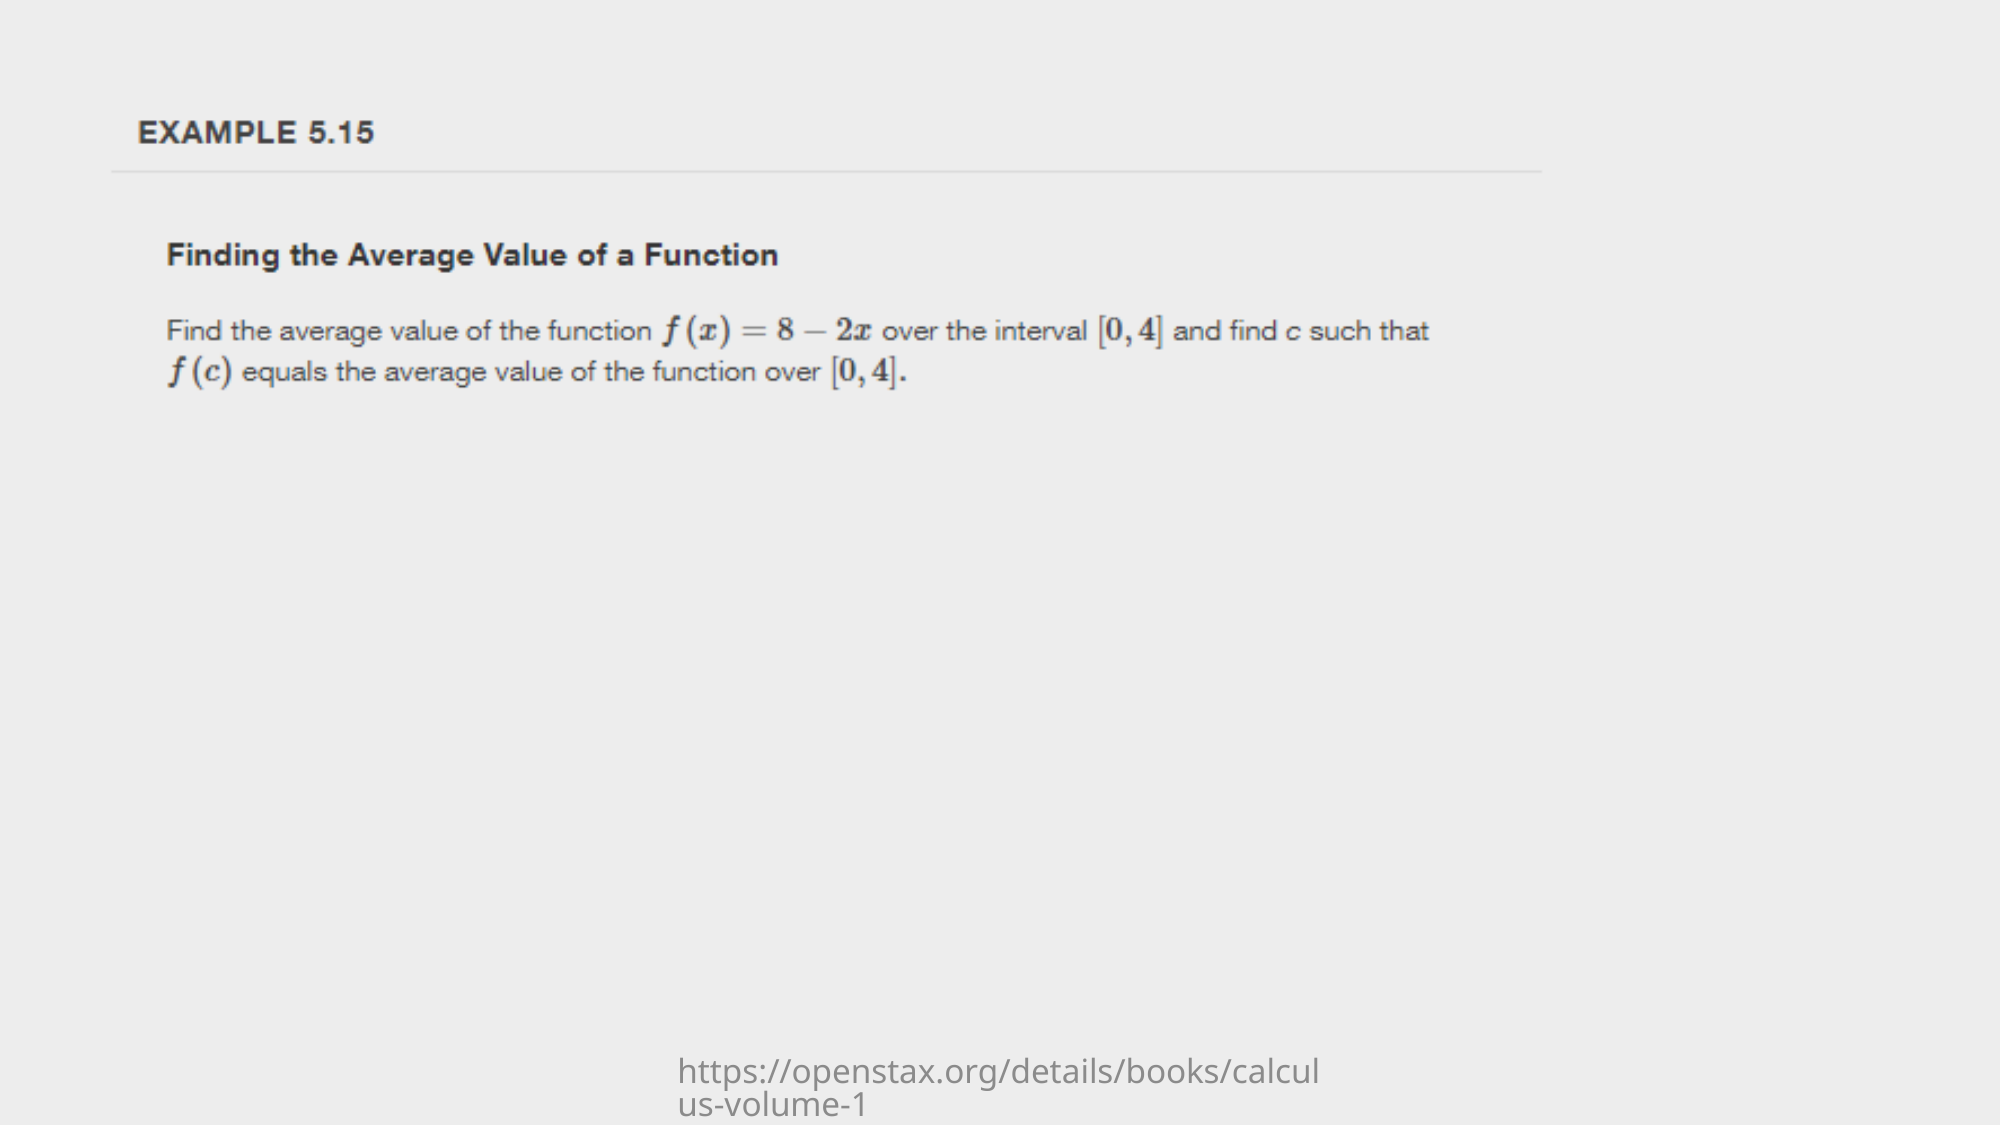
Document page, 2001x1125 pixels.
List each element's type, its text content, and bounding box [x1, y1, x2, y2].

picture [94, 92, 1556, 404]
footer https://openstax.org/details/books/calculus-volume-1 [662, 1042, 1338, 1103]
